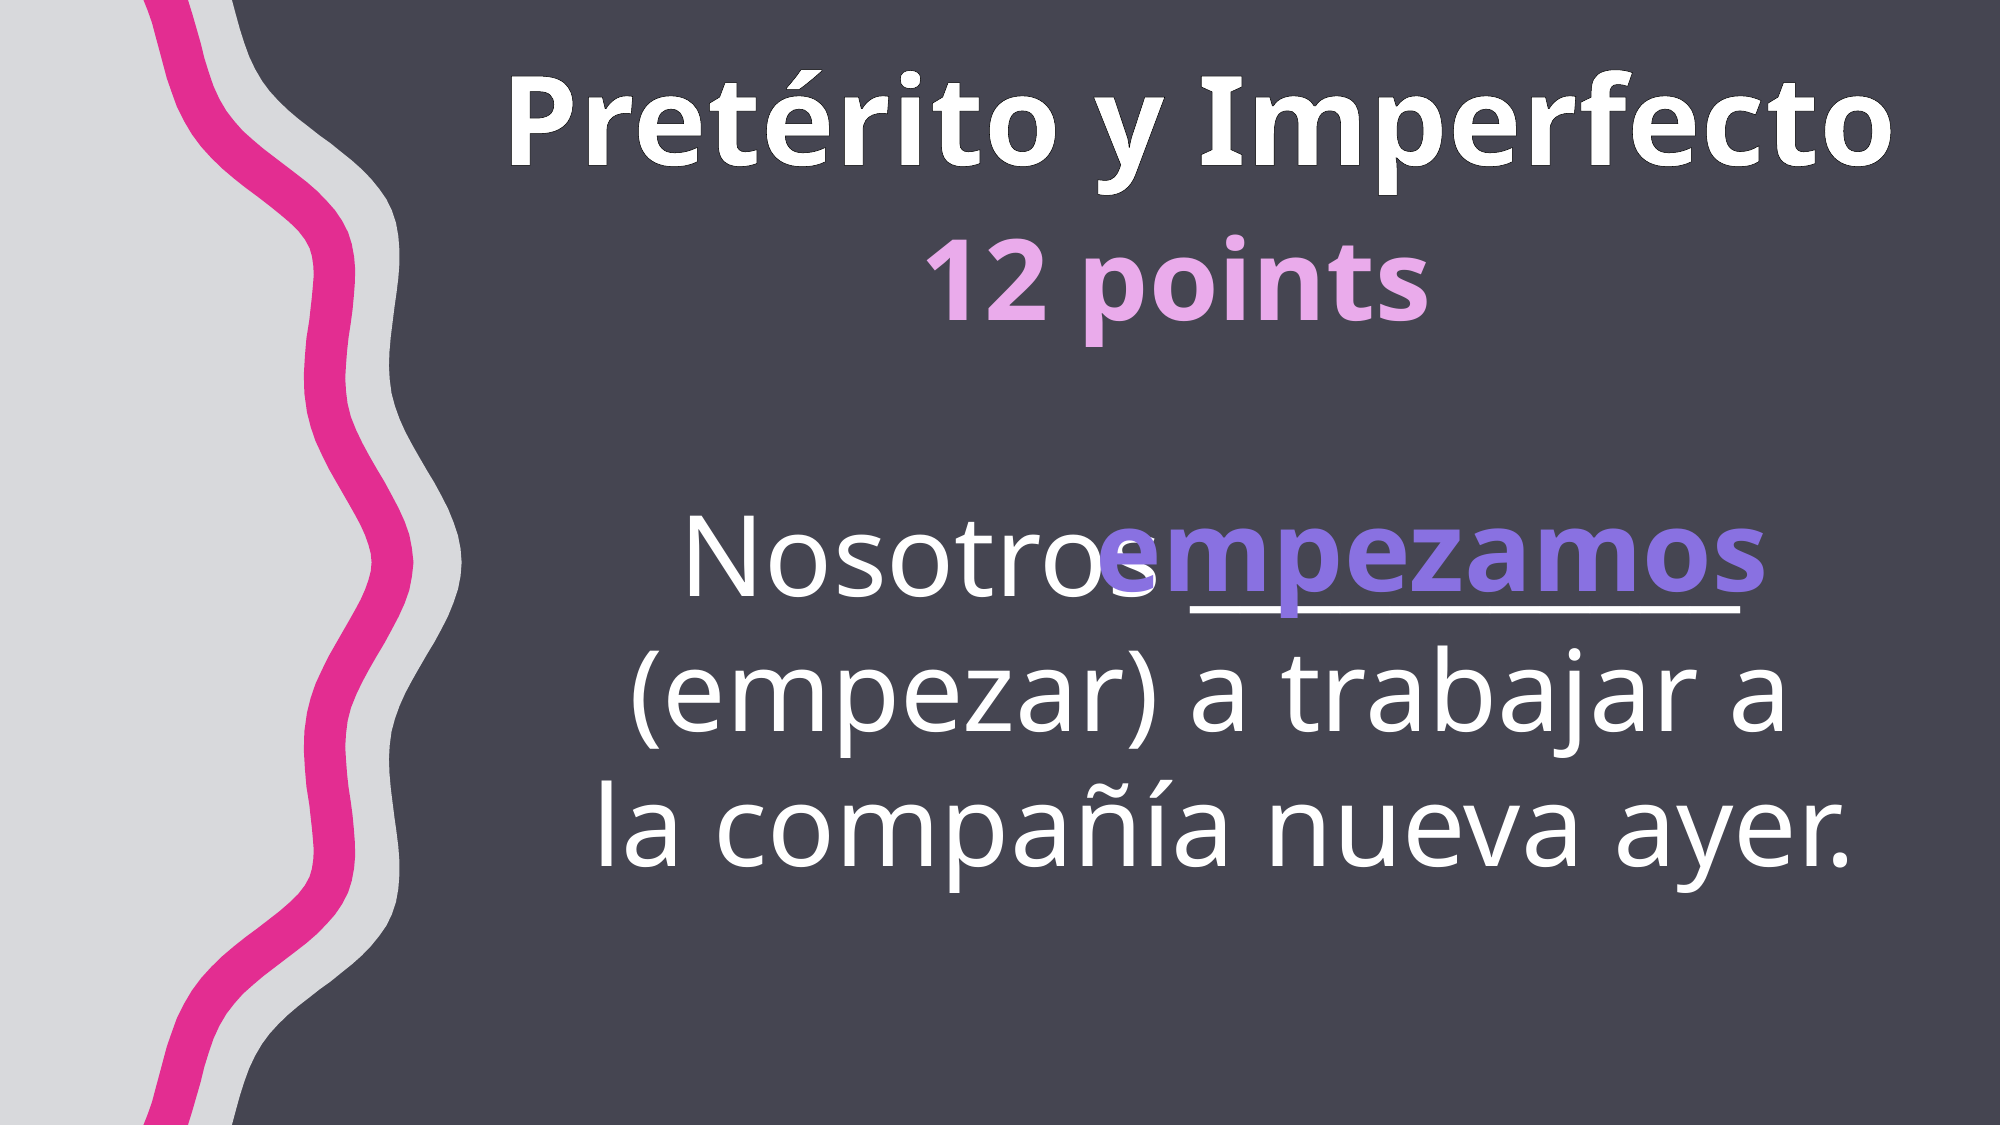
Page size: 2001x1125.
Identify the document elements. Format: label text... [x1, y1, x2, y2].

text_box empezamos [1080, 471, 1784, 622]
text_box Nosotros ___________ (empezar) a trabajar a la compañía nueva ayer. [577, 476, 1872, 897]
title Pretérito y Imperfecto [429, 28, 1969, 200]
text_box 12 points [905, 199, 1447, 350]
